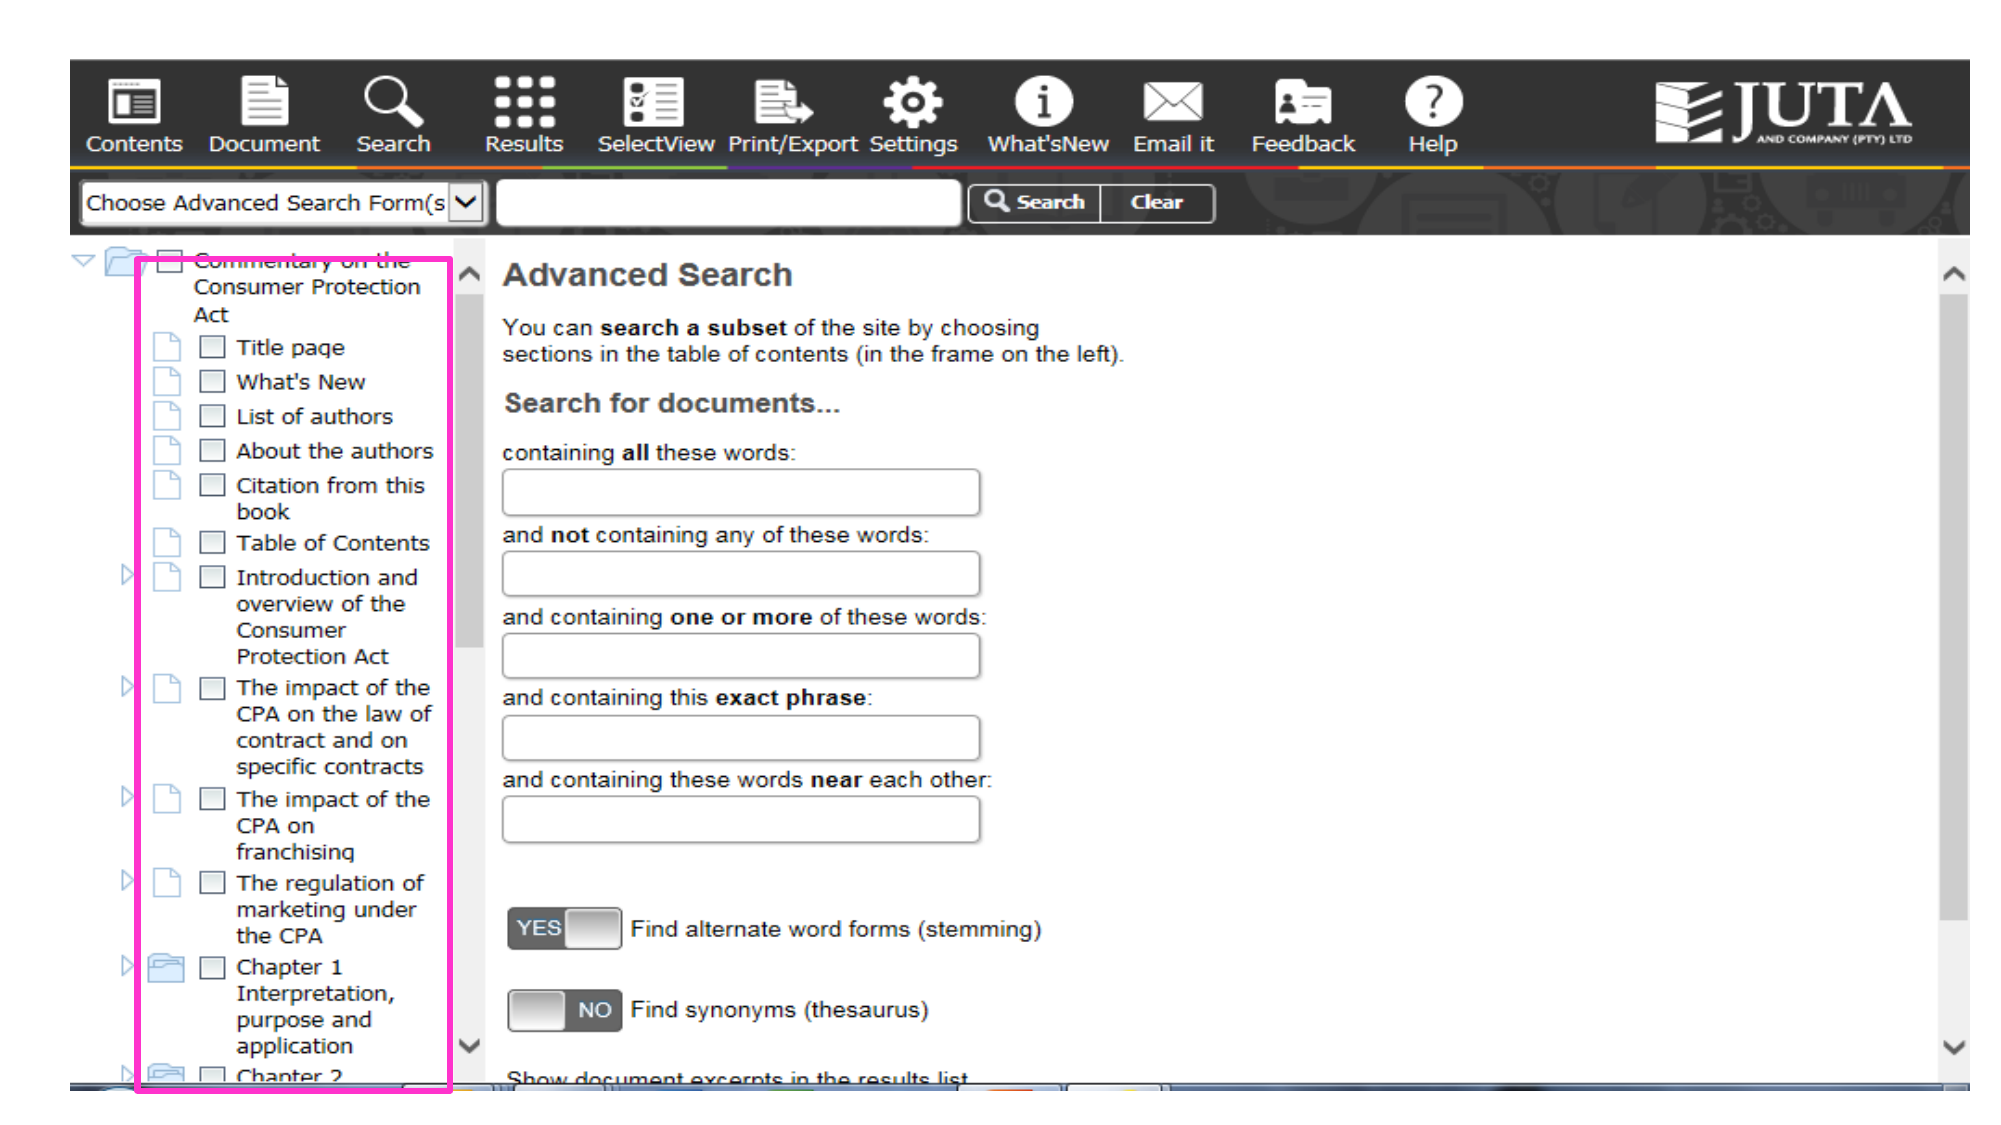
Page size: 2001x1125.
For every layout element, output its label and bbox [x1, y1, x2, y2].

picture [67, 59, 1973, 1091]
